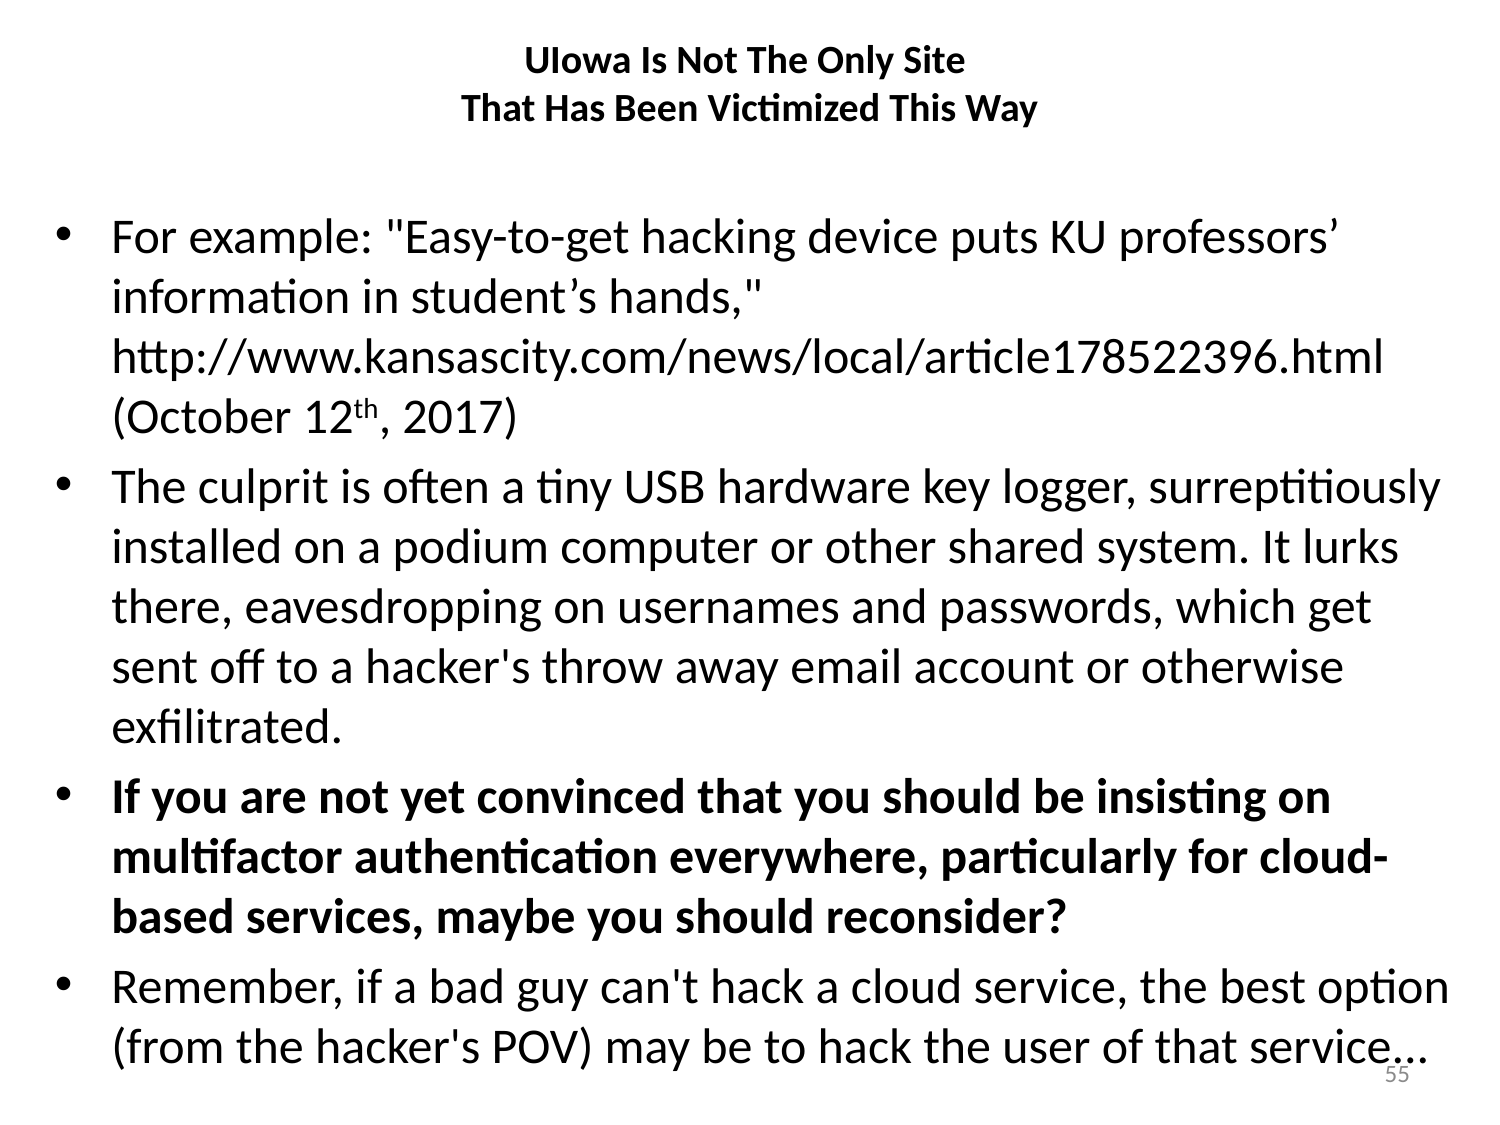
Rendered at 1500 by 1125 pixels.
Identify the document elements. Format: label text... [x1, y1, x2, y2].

slide_number 55 [1074, 1042, 1425, 1103]
title UIowa Is Not The Only Site That Has Been Victimized This Way [0, 25, 1500, 138]
list For example: "Easy-to-get hacking device puts KU professors’ information in student’s hands," http://www.kansascity.com/news/local/article178522396.html (October 12th, 2017) The culprit is often a tiny USB hardware key logger, surreptitiously installed on a podium computer or other shared system. It lurks there, eavesdropping on usernames and passwords, which get sent off to a hacker's throw away email account or otherwise exfilitrated. If you are not yet convinced that you should be insisting on multifactor authentication everywhere, particularly for cloud-based services, maybe you should reconsider? Remember, if a bad guy can't hack a cloud service, the best option (from the hacker's POV) may be to hack the user of that service... [39, 195, 1467, 1094]
